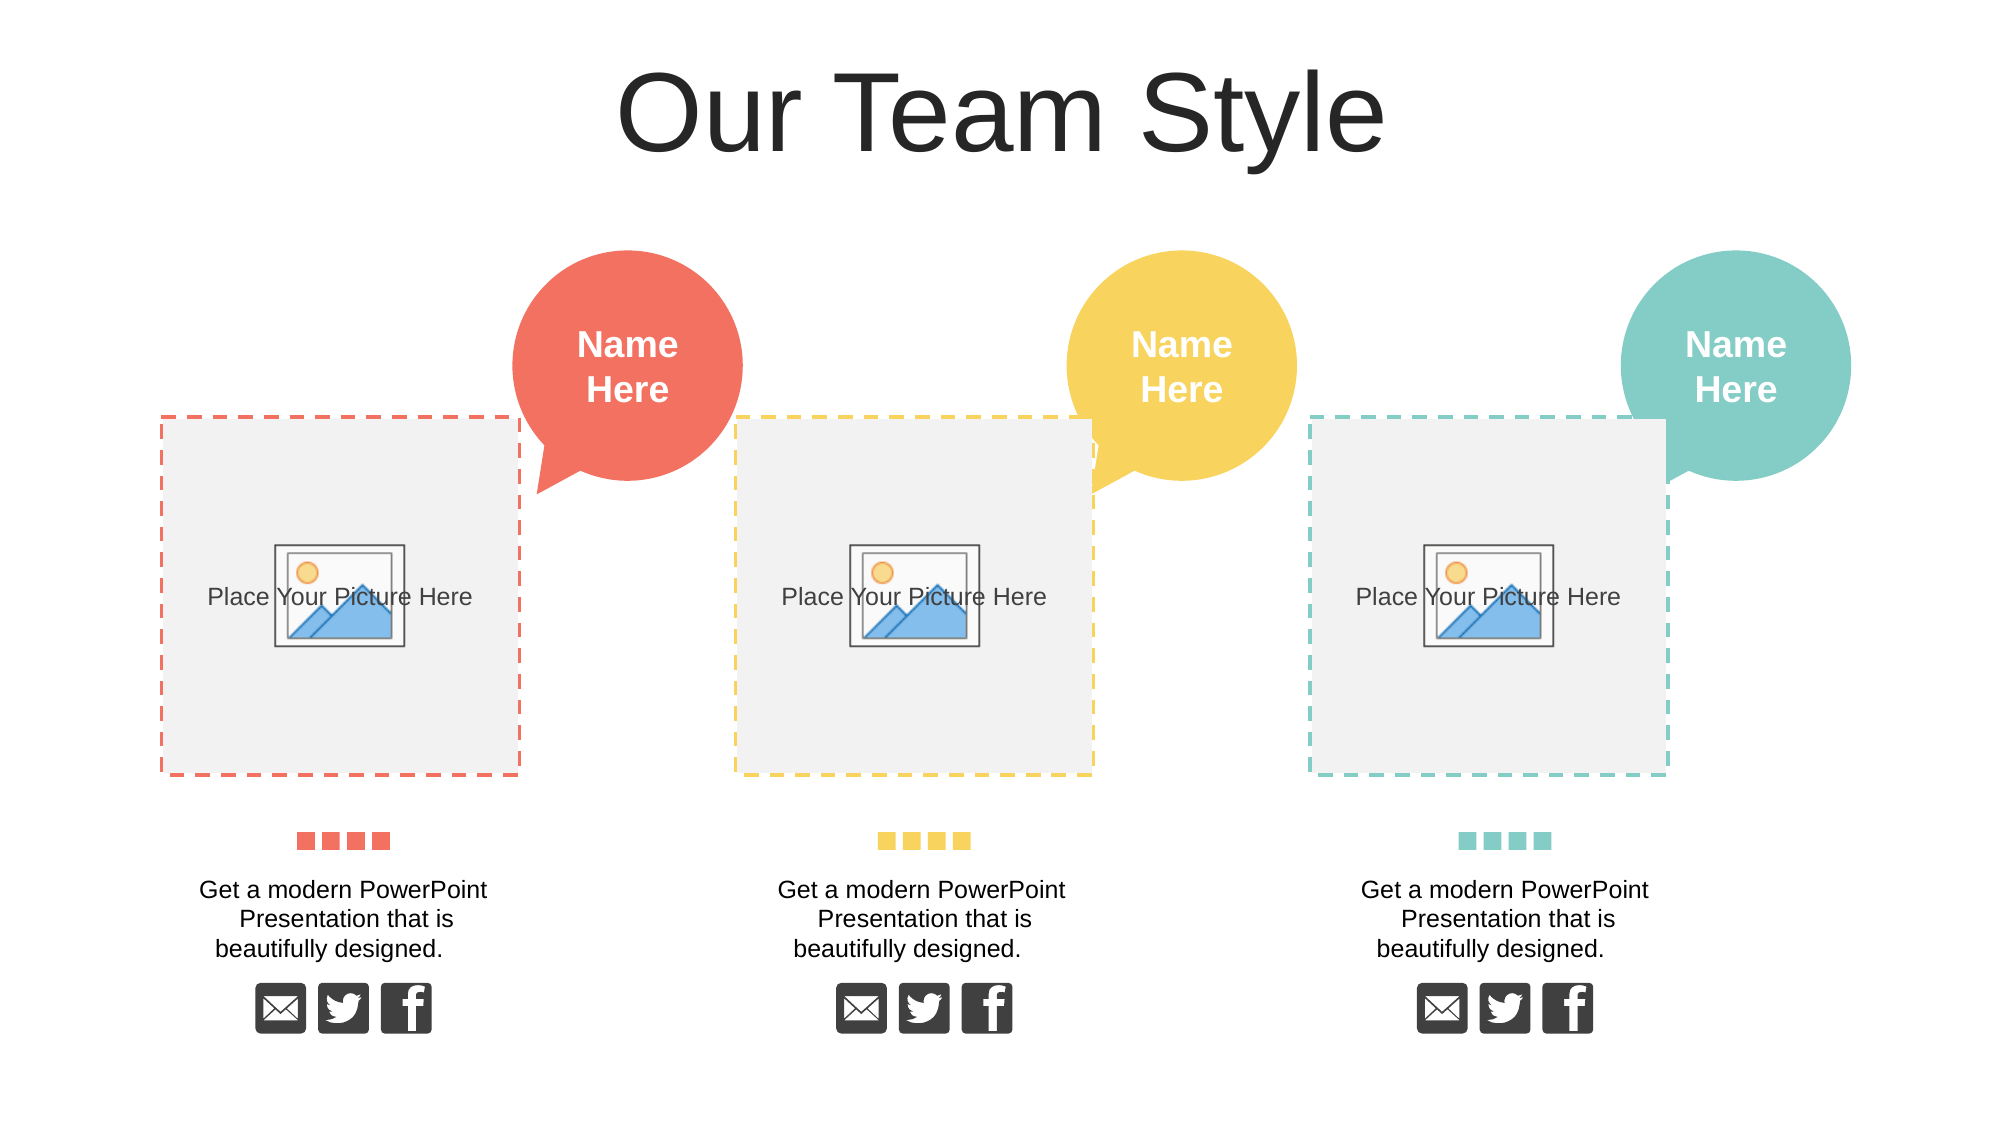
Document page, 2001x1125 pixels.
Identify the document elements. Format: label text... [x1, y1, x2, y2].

text_box [1619, 249, 1853, 483]
text_box Get a modern PowerPoint Presentation that is beautifully designed. [762, 865, 1082, 971]
text_box Name Here [528, 312, 727, 418]
text_box [511, 249, 744, 497]
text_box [297, 832, 390, 850]
picture [737, 418, 1092, 773]
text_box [255, 982, 432, 1034]
text_box Get a modern PowerPoint Presentation that is beautifully designed. [184, 865, 503, 971]
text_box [1458, 832, 1552, 850]
text_box Name Here [1082, 312, 1282, 418]
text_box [1416, 982, 1594, 1034]
text_box [1065, 249, 1299, 495]
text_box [877, 832, 971, 850]
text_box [836, 982, 1013, 1034]
text_box Get a modern PowerPoint Presentation that is beautifully designed. [1345, 865, 1665, 971]
text_box Name Here [1636, 312, 1836, 418]
picture [1311, 418, 1666, 773]
list Our Team Style [53, 55, 1952, 175]
picture [163, 418, 518, 773]
